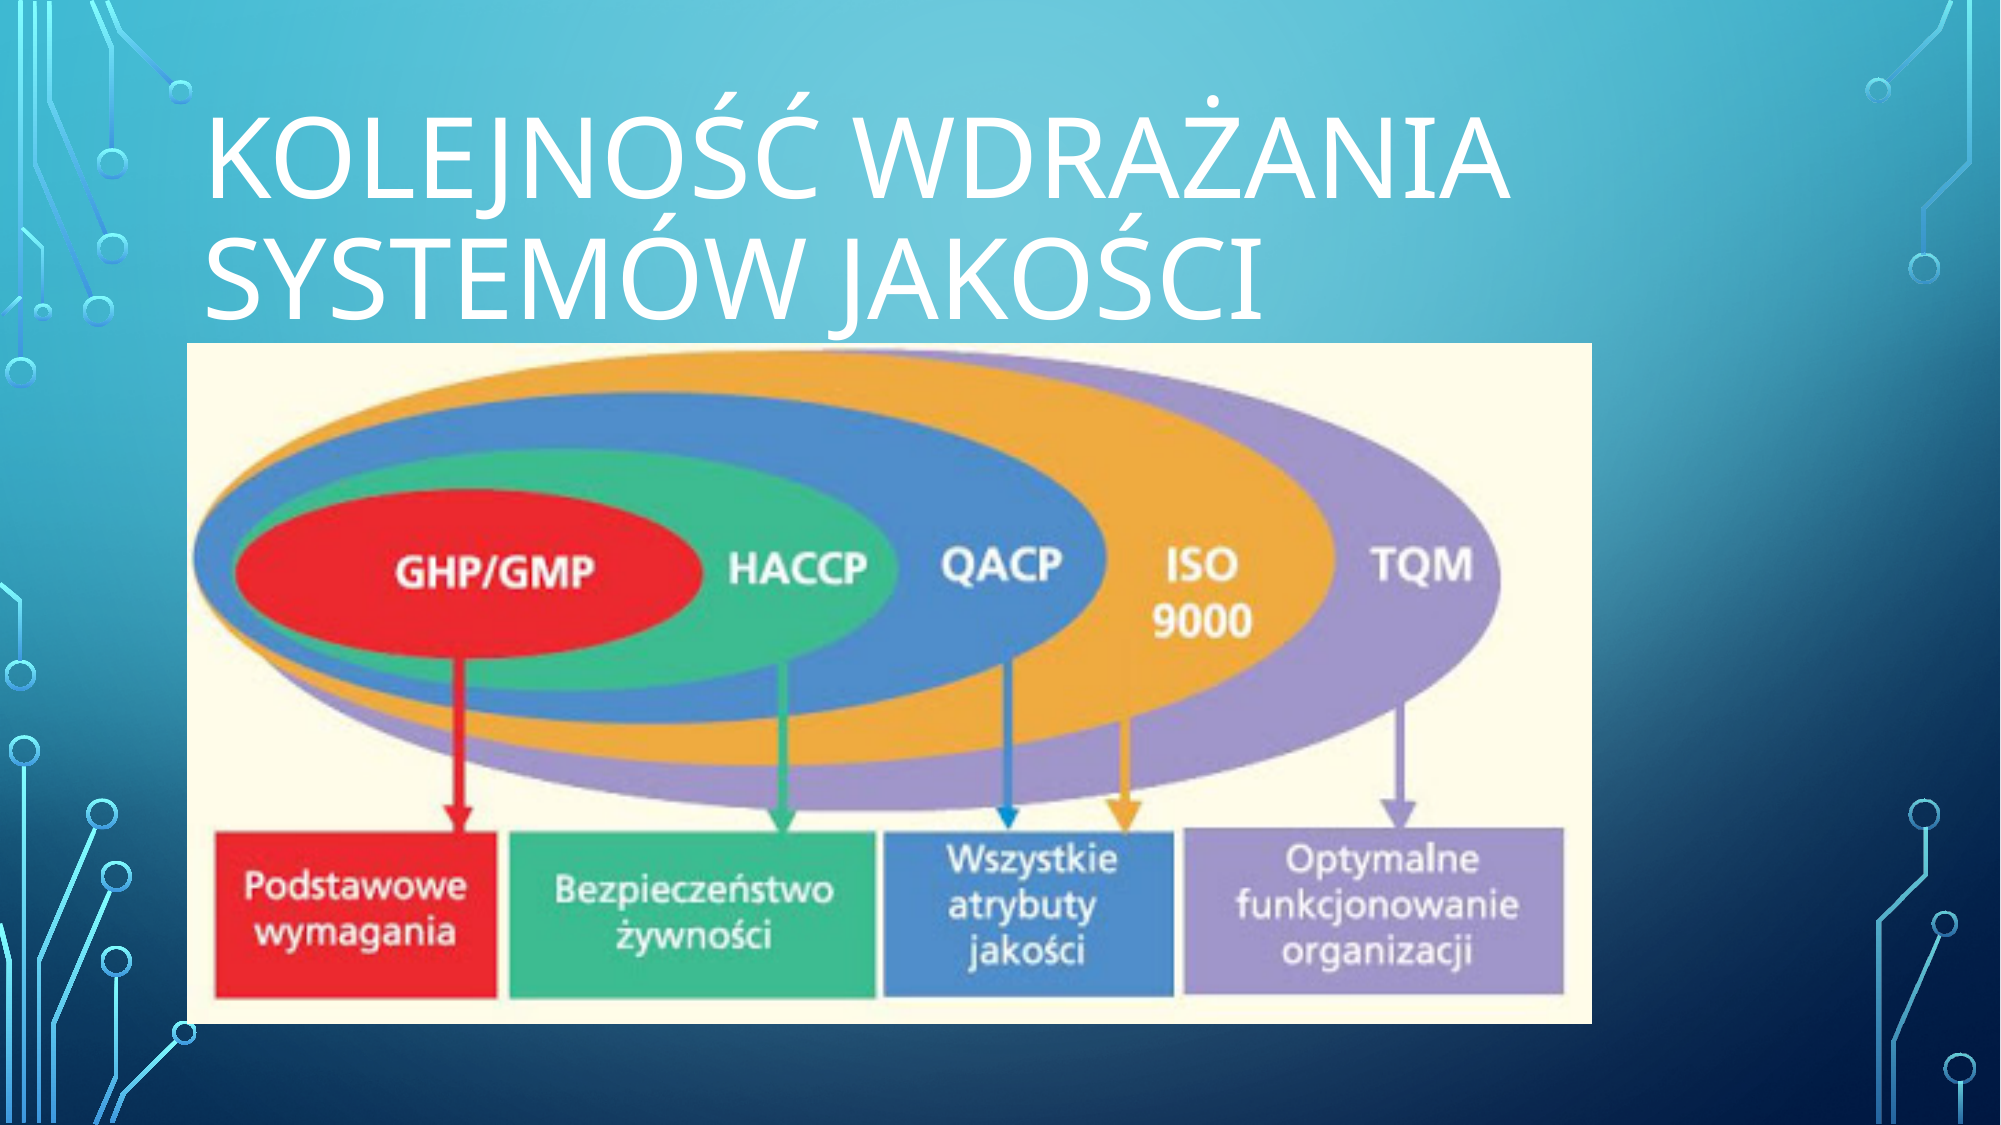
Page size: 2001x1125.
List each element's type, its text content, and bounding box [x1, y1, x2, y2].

title Kolejność wdrażania systemów jakości [187, 101, 1813, 344]
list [186, 343, 1593, 1024]
